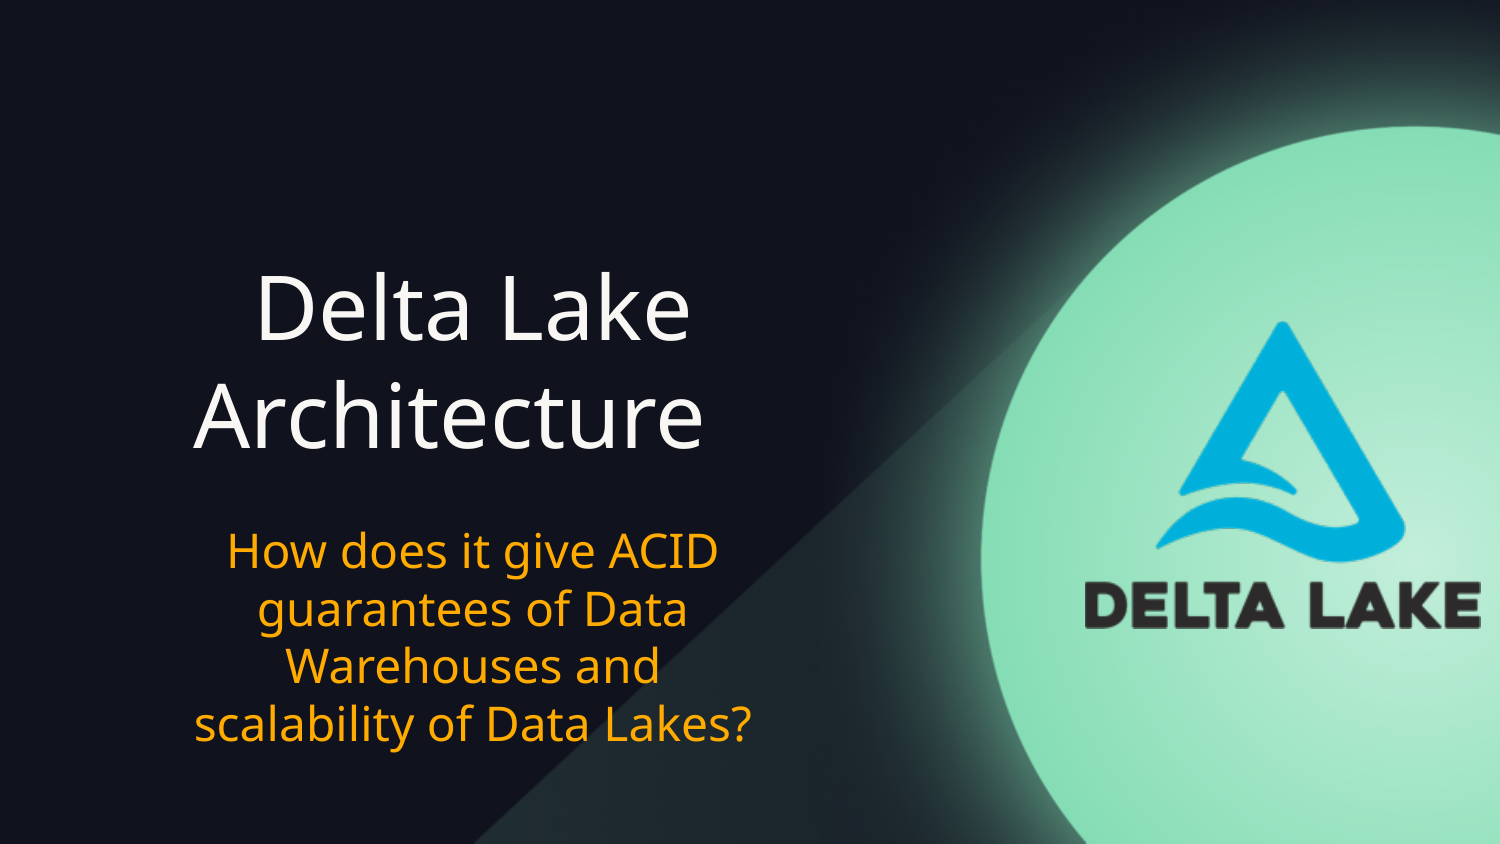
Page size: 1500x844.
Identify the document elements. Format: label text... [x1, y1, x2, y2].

picture [0, 0, 1500, 844]
text_box How does it give ACID guarantees of Data Warehouses and scalability of Data Lakes? [157, 506, 789, 766]
title Delta Lake Architecture [93, 65, 853, 769]
